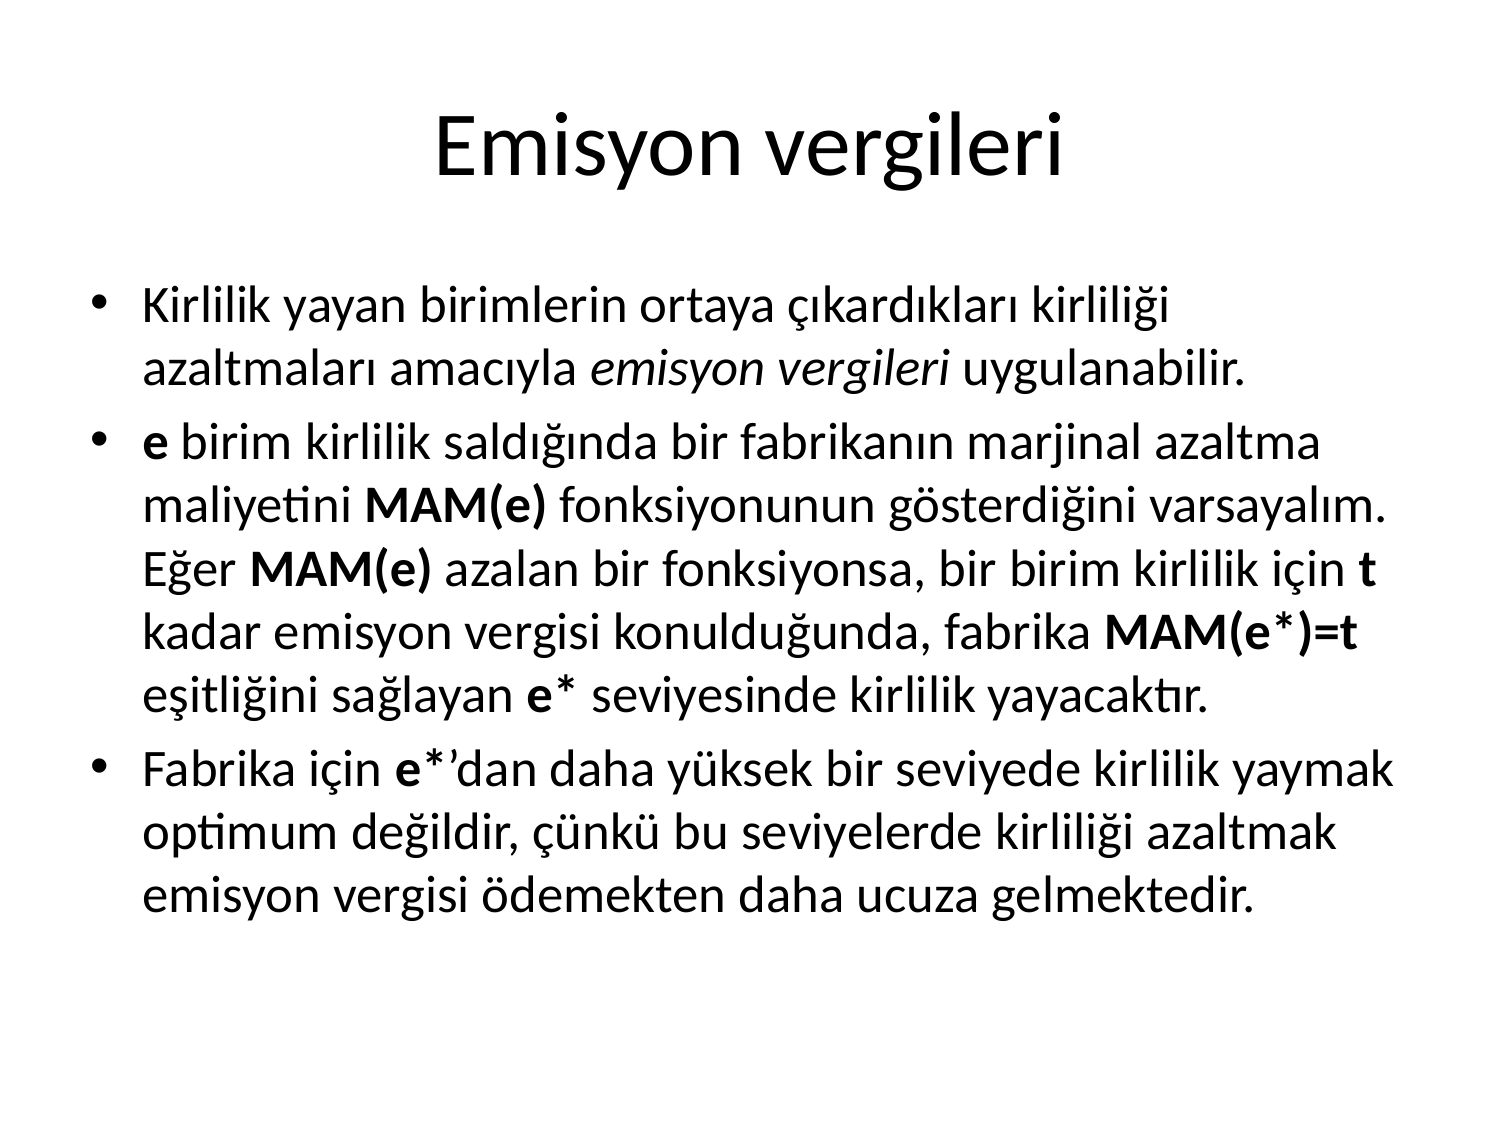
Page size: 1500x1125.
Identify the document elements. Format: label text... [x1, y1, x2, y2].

title Emisyon vergileri [75, 45, 1425, 233]
list Kirlilik yayan birimlerin ortaya çıkardıkları kirliliği azaltmaları amacıyla emisyon vergileri uygulanabilir. e birim kirlilik saldığında bir fabrikanın marjinal azaltma maliyetini MAM(e) fonksiyonunun gösterdiğini varsayalım. Eğer MAM(e) azalan bir fonksiyonsa, bir birim kirlilik için t kadar emisyon vergisi konulduğunda, fabrika MAM(e*)=t eşitliğini sağlayan e* seviyesinde kirlilik yayacaktır. Fabrika için e*’dan daha yüksek bir seviyede kirlilik yaymak optimum değildir, çünkü bu seviyelerde kirliliği azaltmak emisyon vergisi ödemekten daha ucuza gelmektedir. [75, 262, 1425, 1005]
